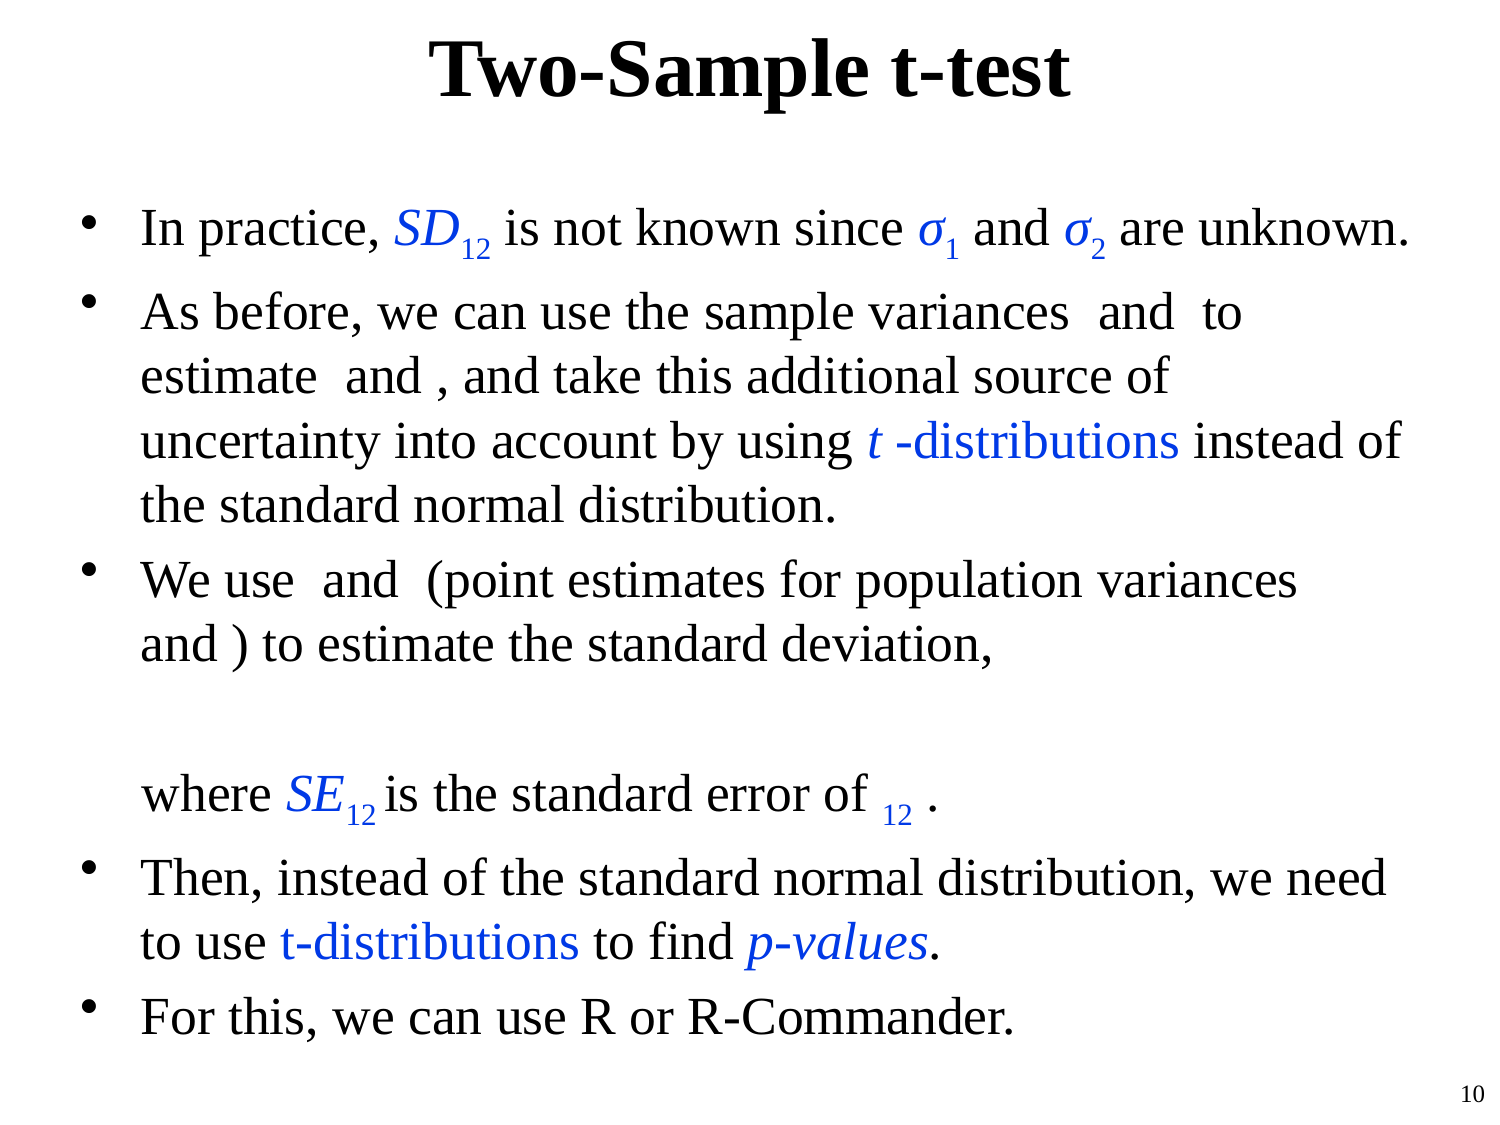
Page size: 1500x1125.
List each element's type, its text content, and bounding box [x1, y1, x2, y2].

slide_number 10 [1186, 1069, 1500, 1125]
title Two-Sample t-test [0, 0, 1500, 126]
